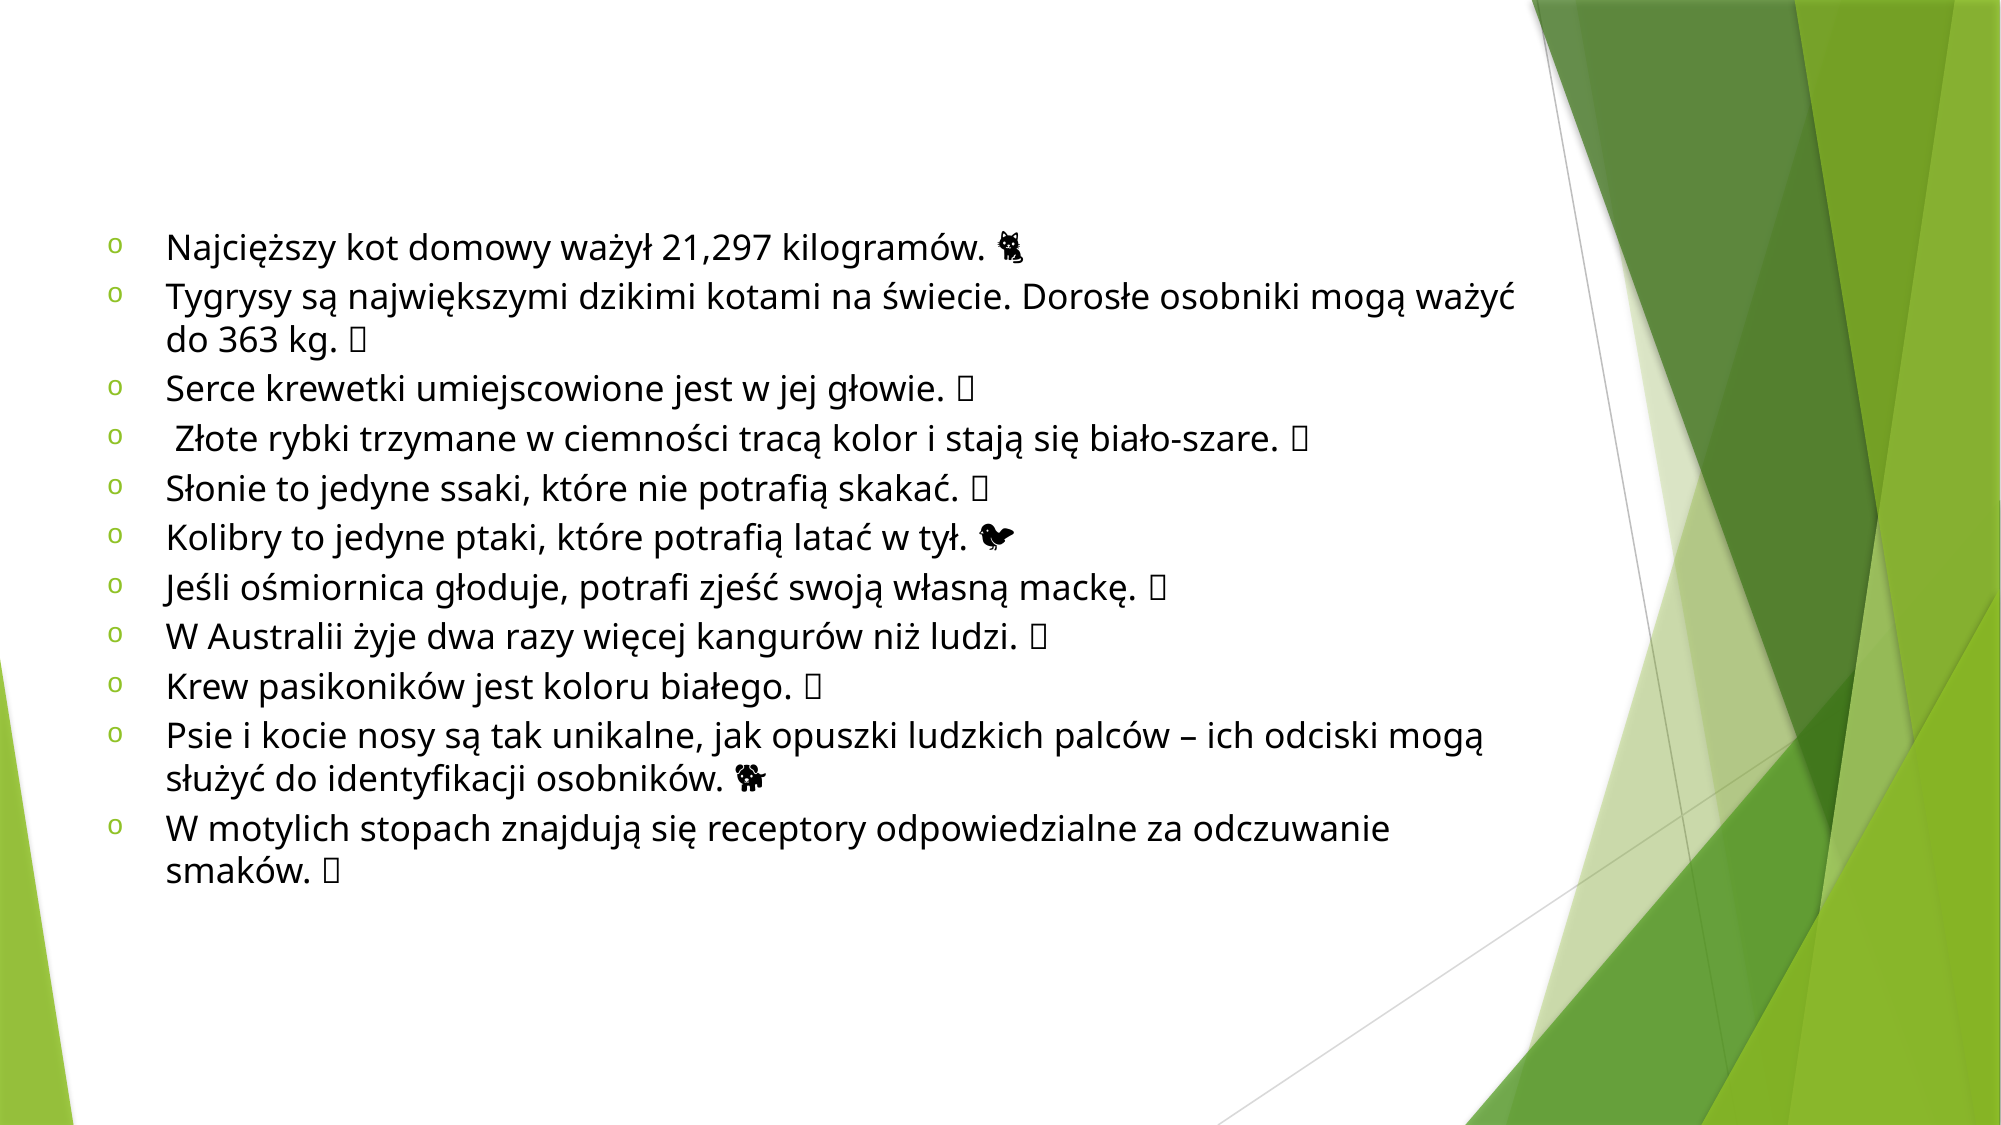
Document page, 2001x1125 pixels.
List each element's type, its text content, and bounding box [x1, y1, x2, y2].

list Najcięższy kot domowy ważył 21,297 kilogramów. 🐈 Tygrysy są największymi dzikimi kotami na świecie. Dorosłe osobniki mogą ważyć do 363 kg. 🐯 Serce krewetki umiejscowione jest w jej głowie. 🦐 Złote rybki trzymane w ciemności tracą kolor i stają się biało-szare. 🐠 Słonie to jedyne ssaki, które nie potrafią skakać. 🐘 Kolibry to jedyne ptaki, które potrafią latać w tył. 🐦 Jeśli ośmiornica głoduje, potrafi zjeść swoją własną mackę. 🐙 W Australii żyje dwa razy więcej kangurów niż ludzi. 🦘 Krew pasikoników jest koloru białego. 🦗 Psie i kocie nosy są tak unikalne, jak opuszki ludzkich palców – ich odciski mogą służyć do identyfikacji osobników. 🐕 W motylich stopach znajdują się receptory odpowiedzialne za odczuwanie smaków. 🦋 [91, 217, 1578, 908]
